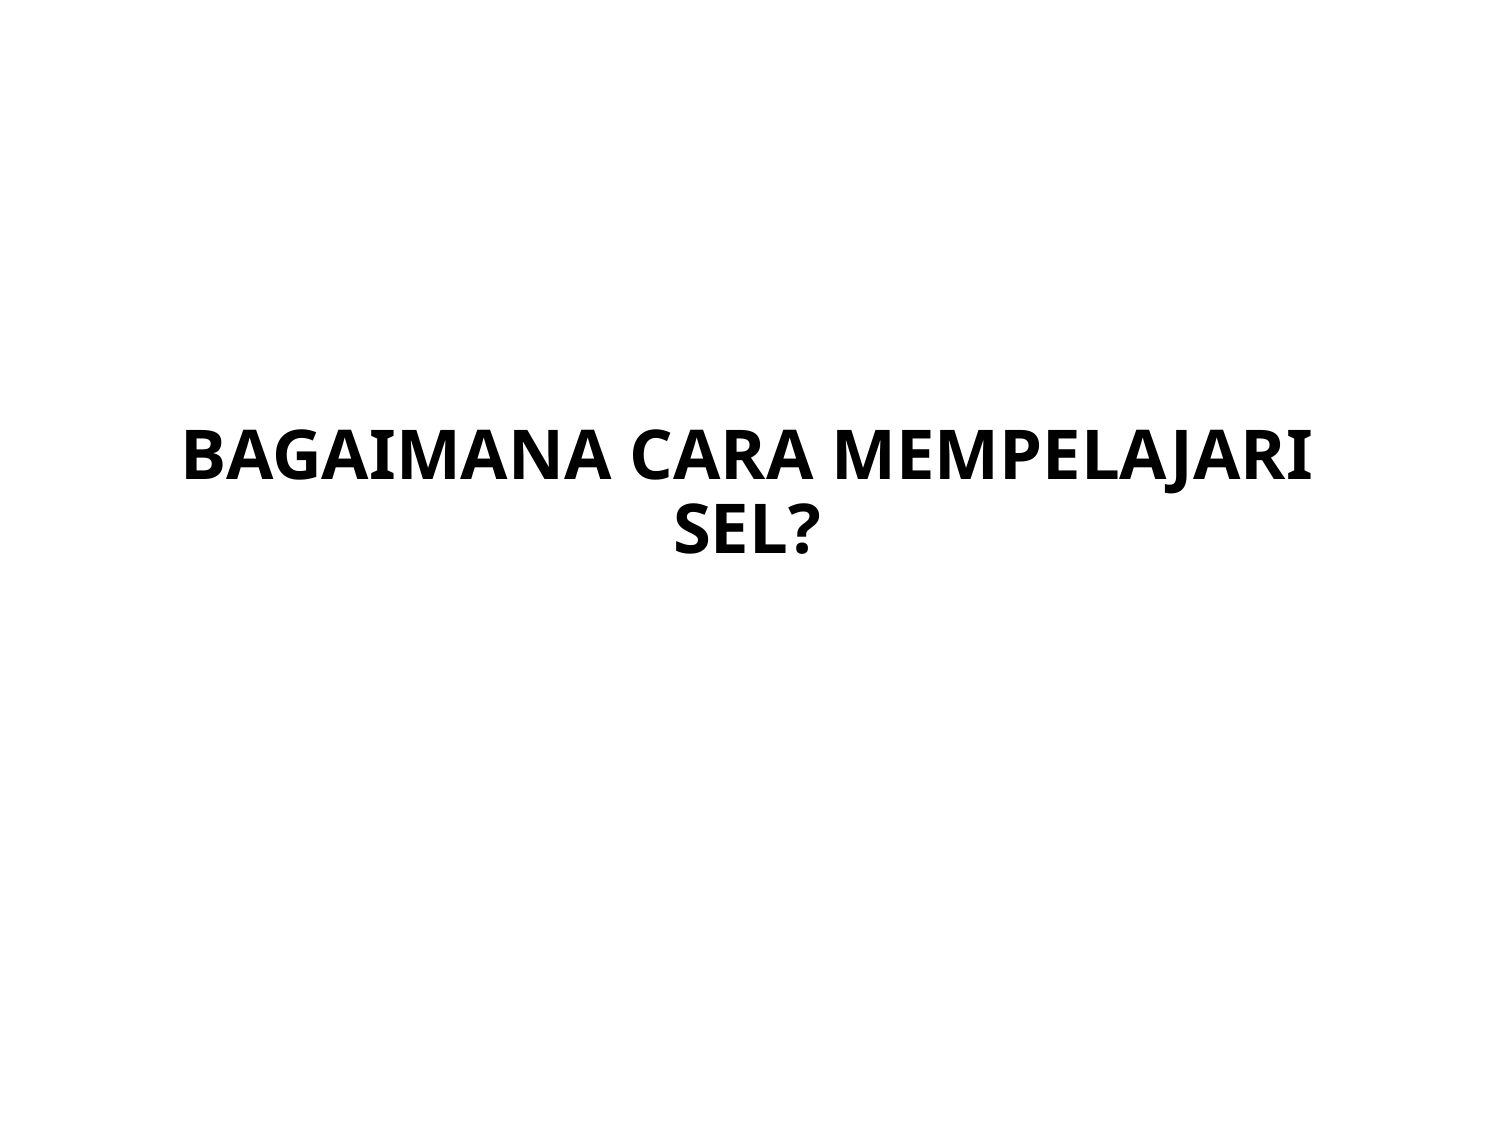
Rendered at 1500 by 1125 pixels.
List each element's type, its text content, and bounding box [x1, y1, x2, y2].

title BAGAIMANA CARA MEMPELAJARI SEL? [100, 385, 1395, 603]
